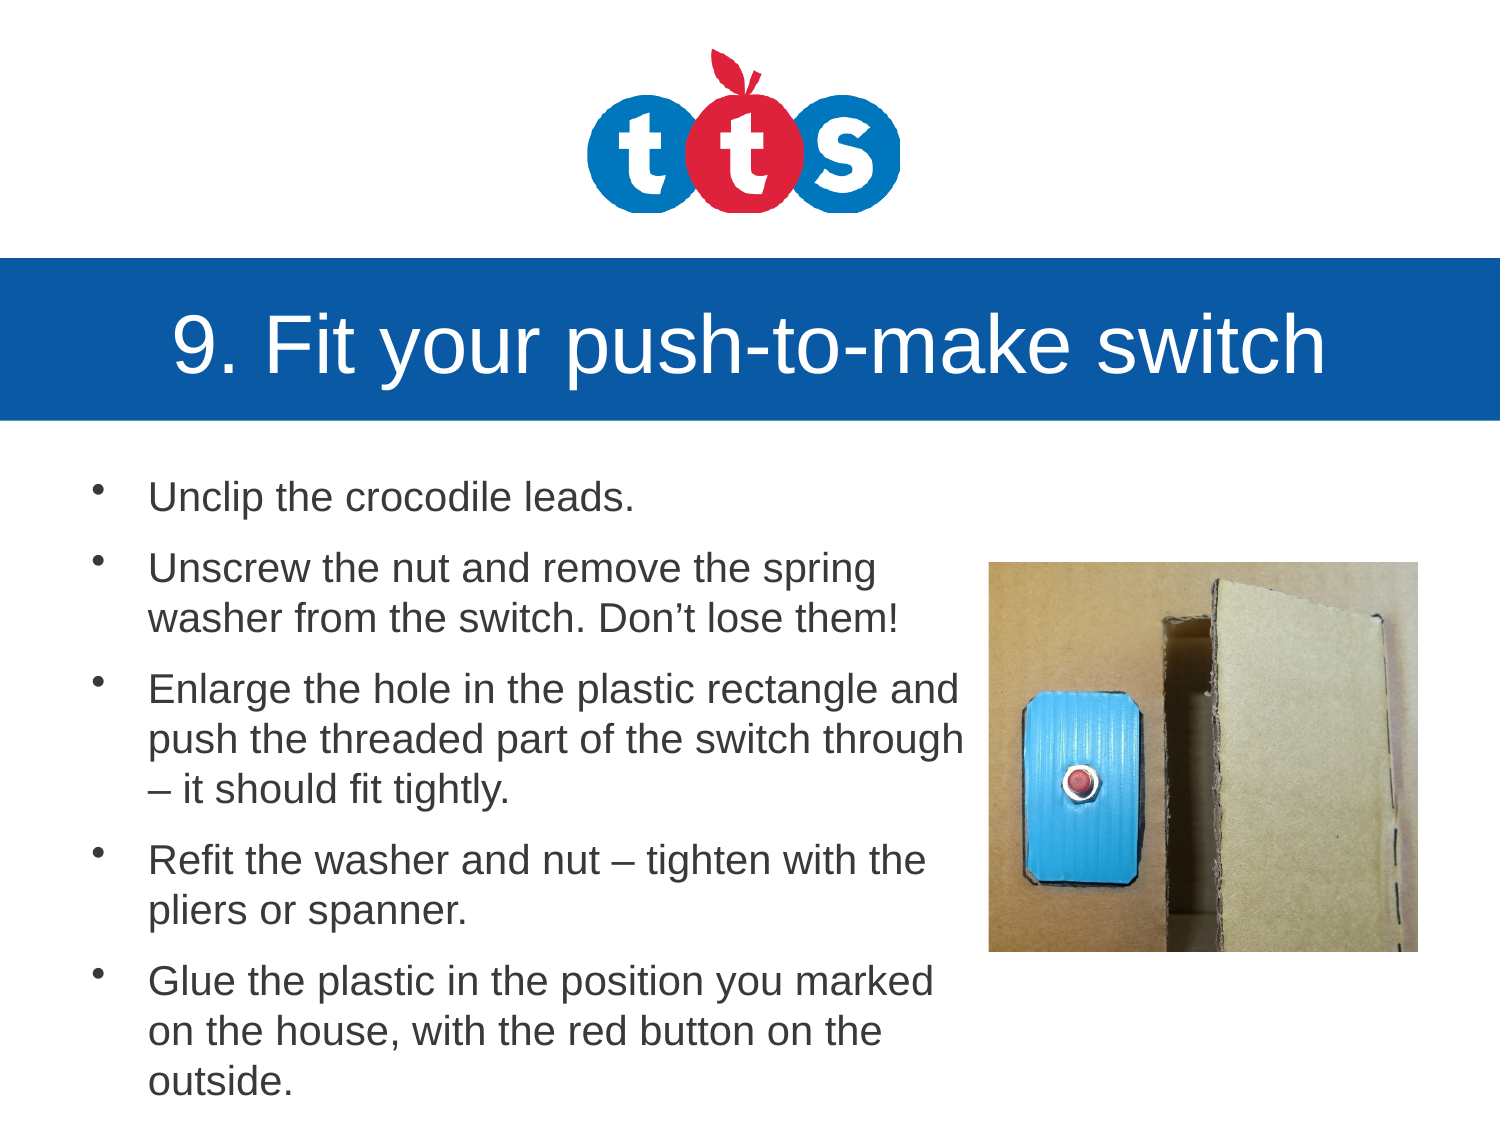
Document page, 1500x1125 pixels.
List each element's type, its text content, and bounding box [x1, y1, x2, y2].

text_box Unclip the crocodile leads. Unscrew the nut and remove the spring washer from the switch. Don’t lose them! Enlarge the hole in the plastic rectangle and push the threaded part of the switch through – it should fit tightly. Refit the washer and nut – tighten with the pliers or spanner. Glue the plastic in the position you marked on the house, with the red button on the outside. [76, 462, 1006, 782]
title 9. Fit your push-to-make switch [0, 252, 1500, 440]
picture [988, 562, 1418, 952]
